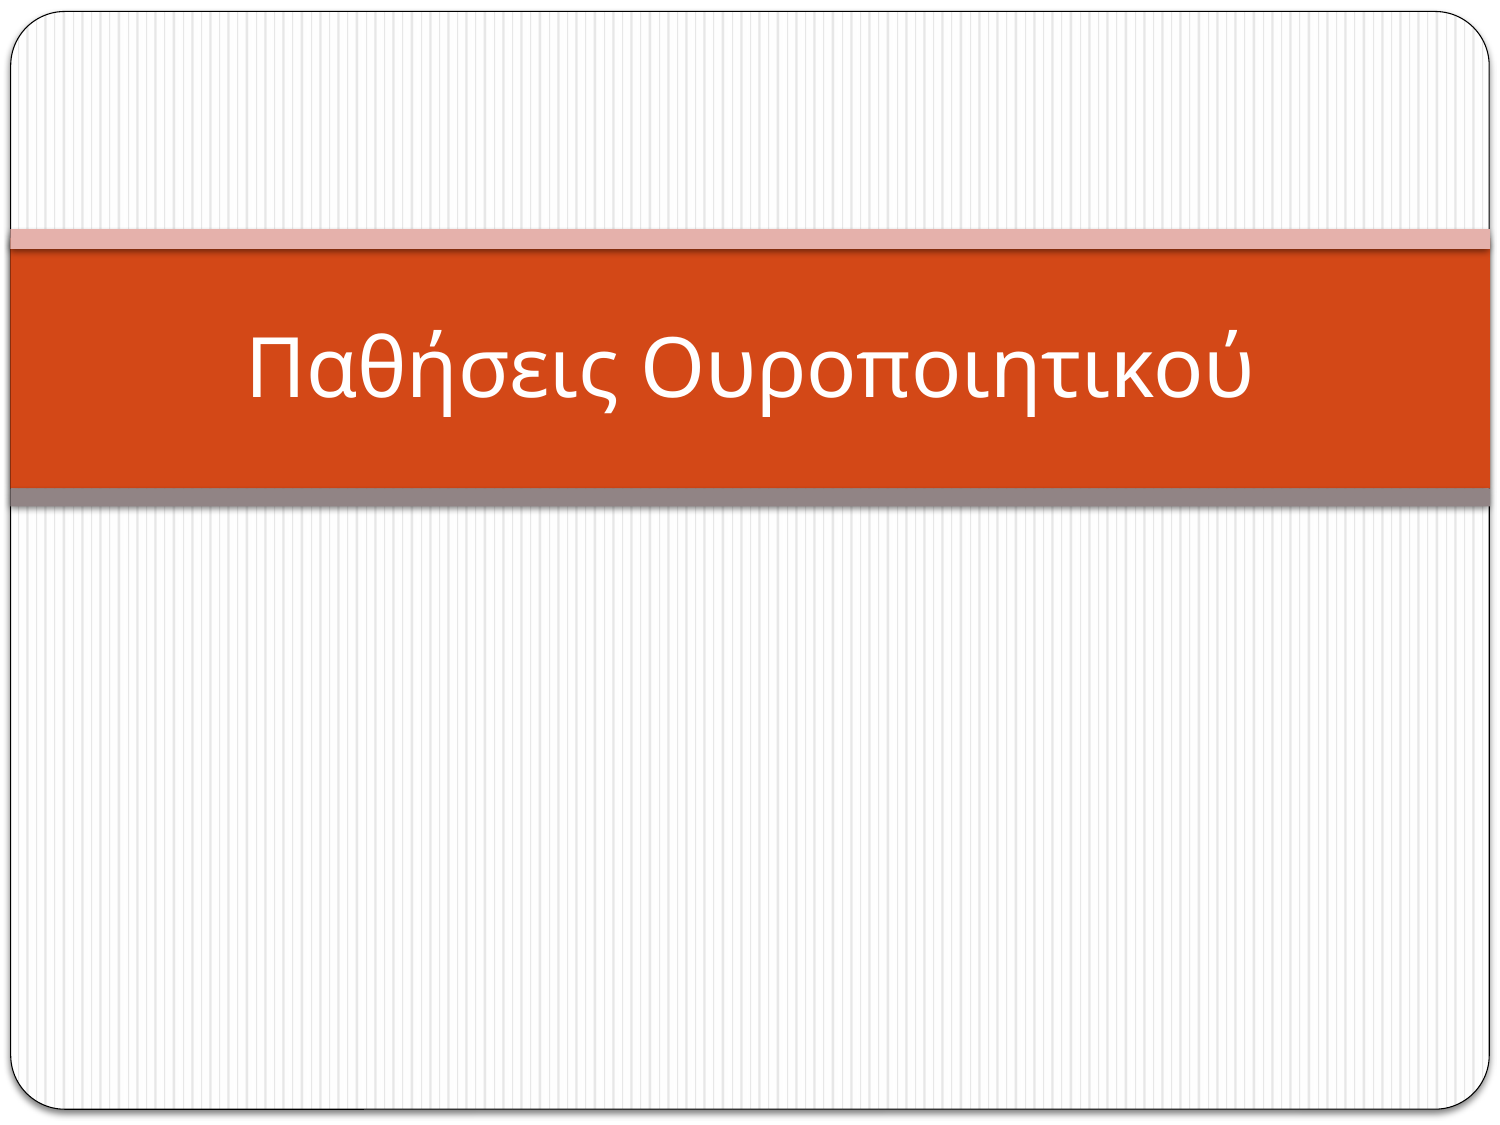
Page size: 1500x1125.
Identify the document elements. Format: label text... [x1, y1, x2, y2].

title Παθήσεις Ουροποιητικού [75, 247, 1425, 489]
